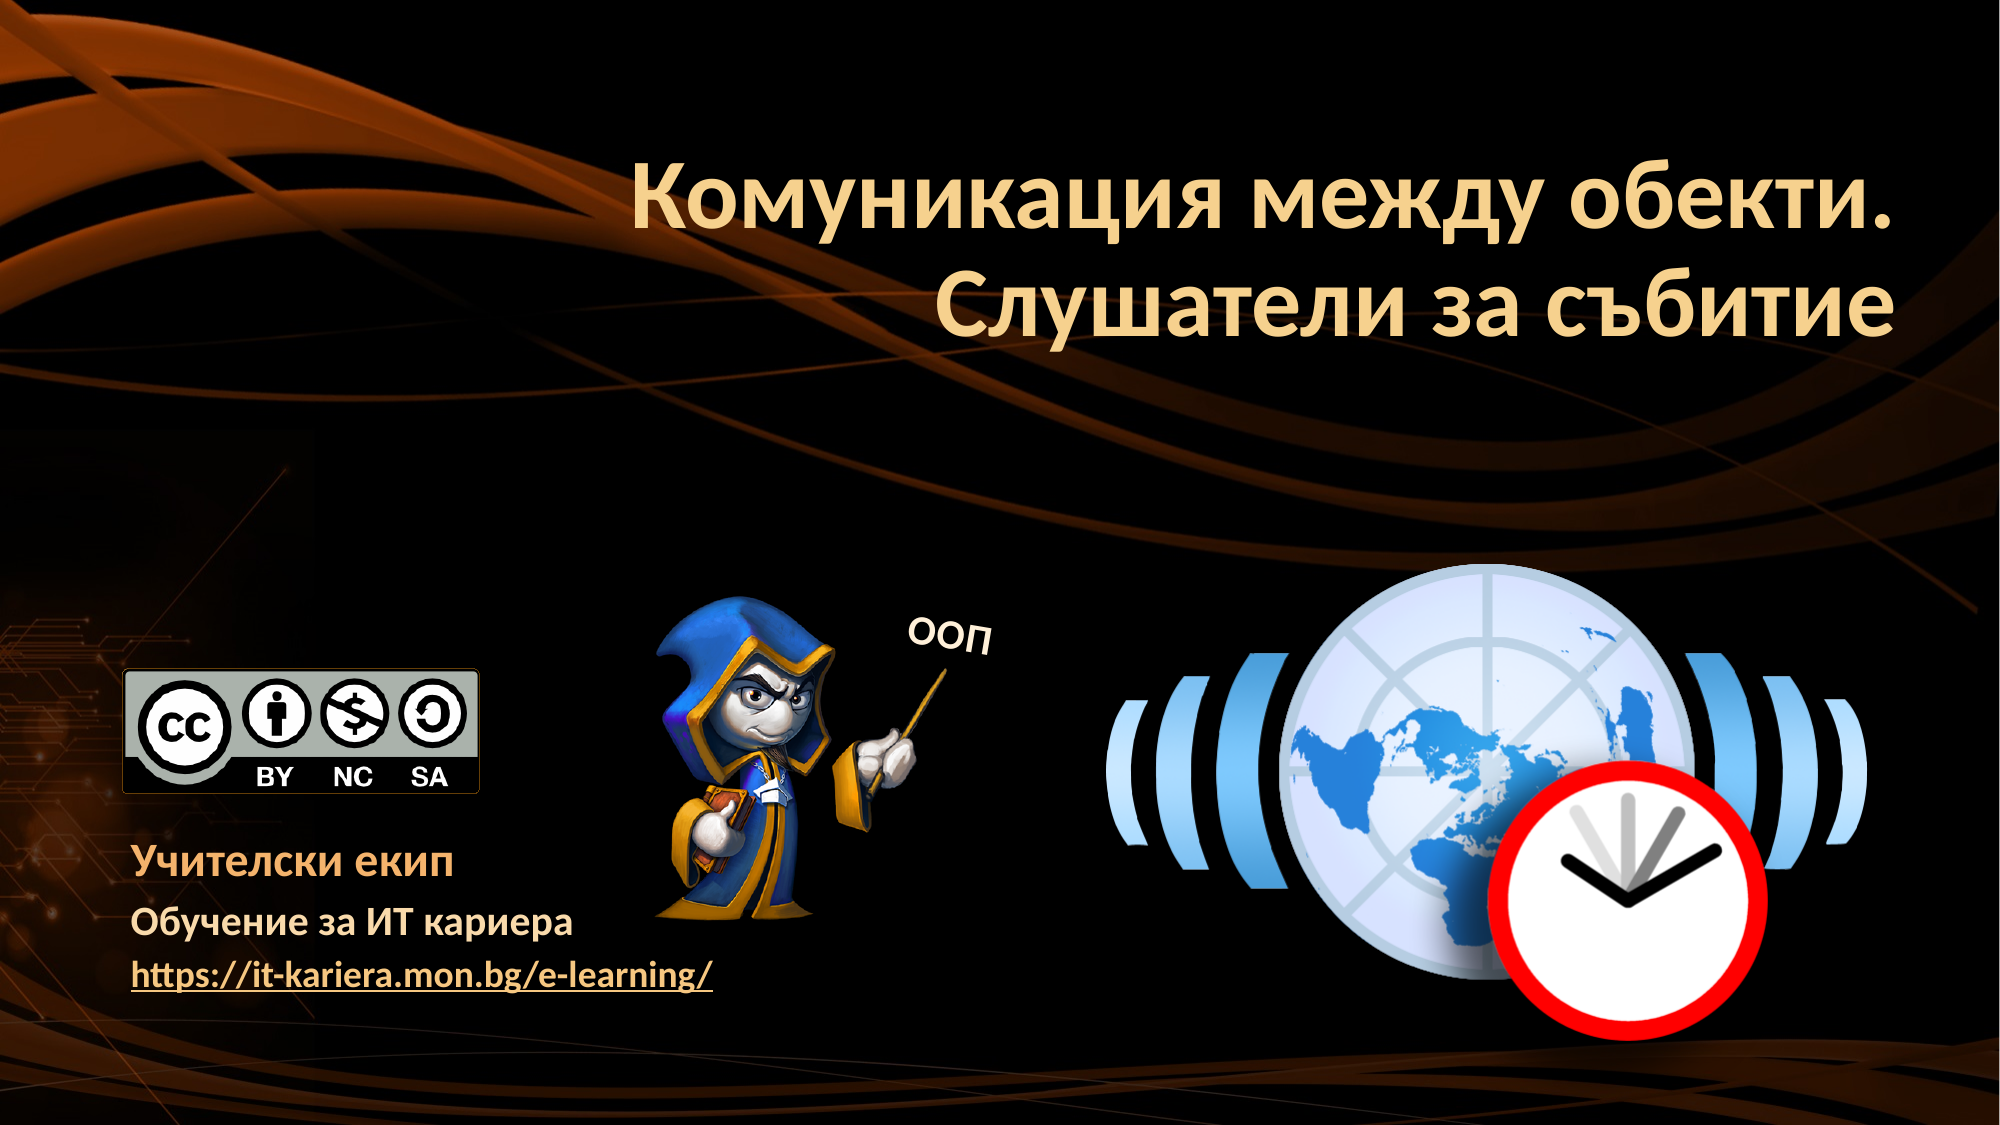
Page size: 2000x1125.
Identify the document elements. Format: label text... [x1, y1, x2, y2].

picture [0, 0, 2000, 1125]
text_box [574, 314, 1898, 534]
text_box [122, 594, 1009, 1009]
text_box Комуникация между обекти. Слушатели за събитие [312, 99, 1898, 400]
